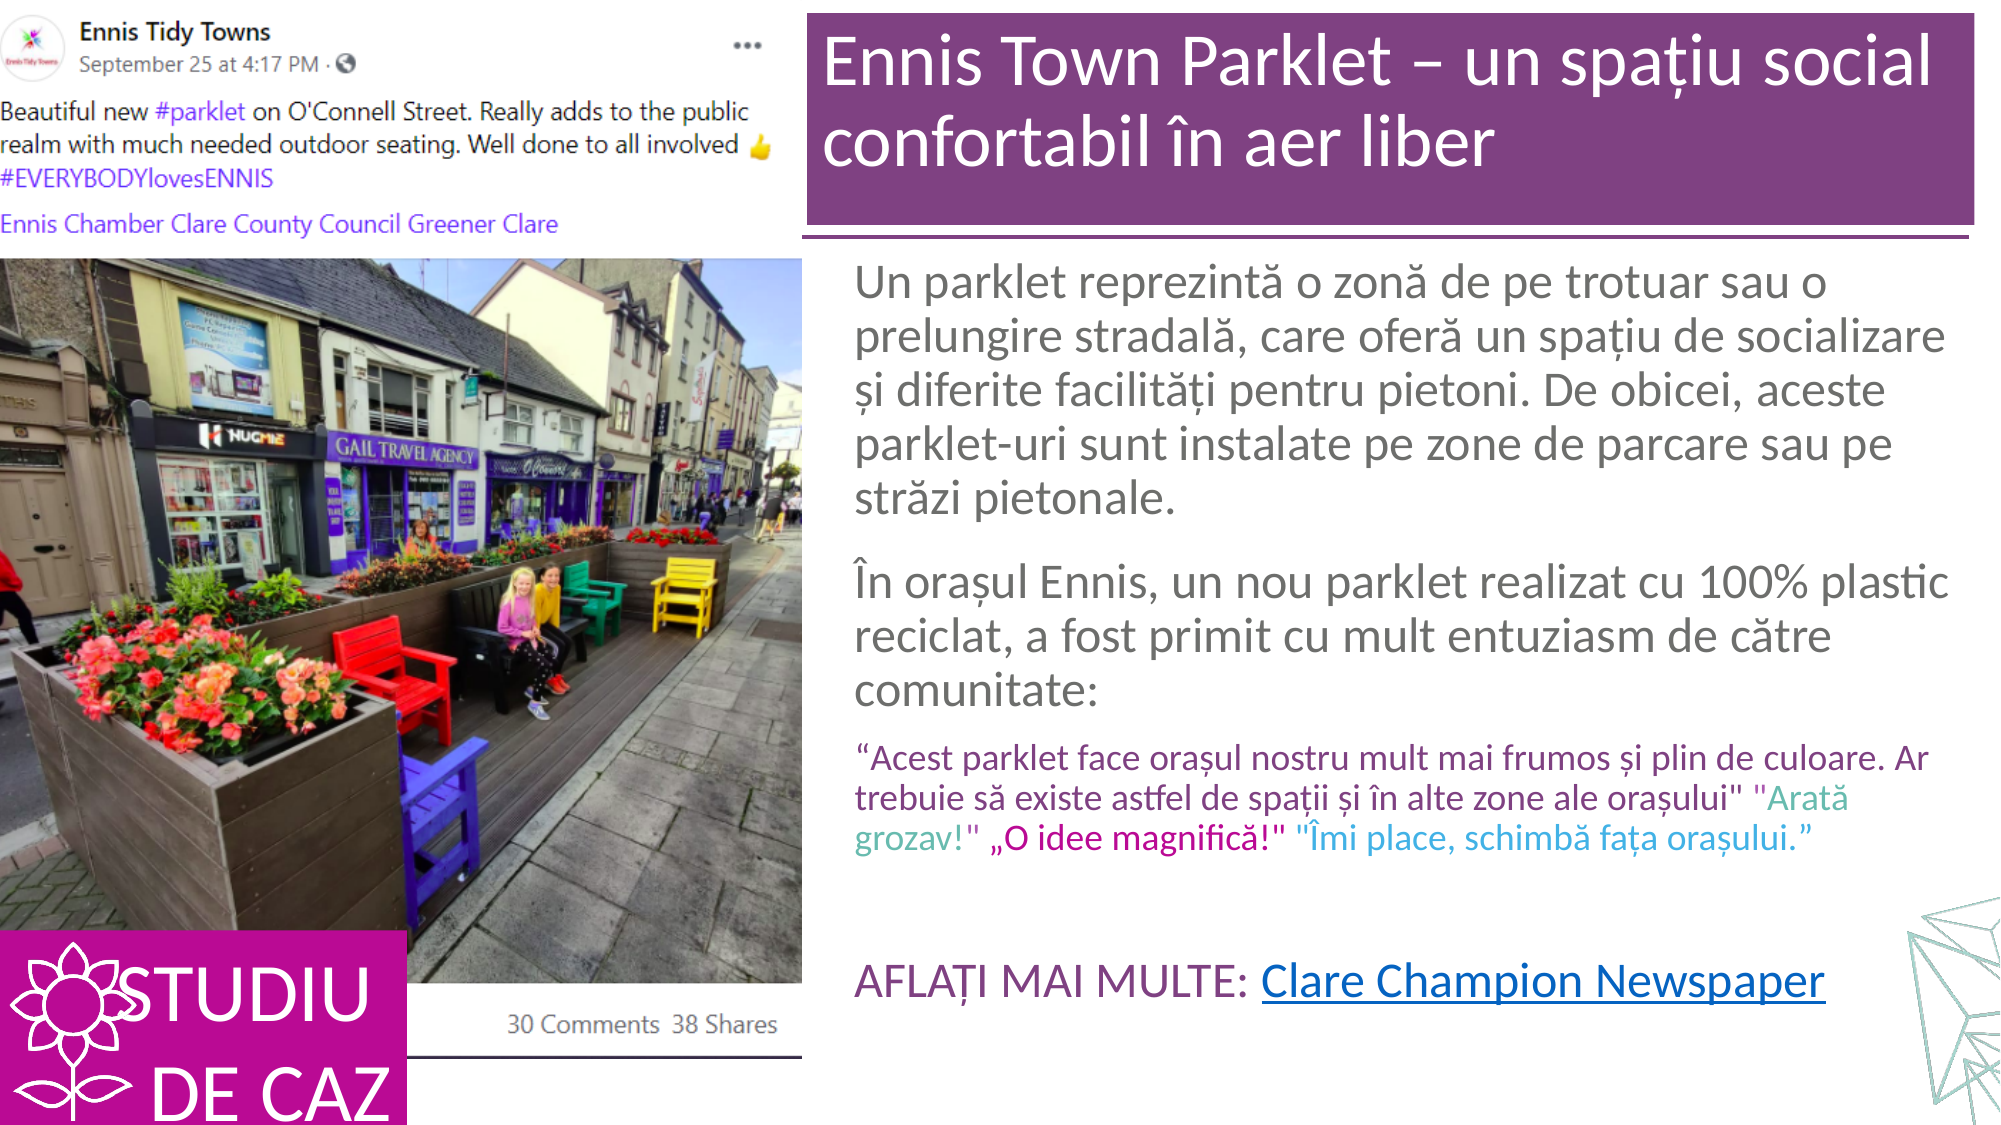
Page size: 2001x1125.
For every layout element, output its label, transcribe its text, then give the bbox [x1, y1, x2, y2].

picture [0, 0, 802, 1125]
picture [1907, 872, 2001, 1125]
list Un parklet reprezintă o zonă de pe trotuar sau o prelungire stradală, care oferă un spațiu de socializare și diferite facilități pentru pietoni. De obicei, aceste parklet-uri sunt instalate pe zone de parcare sau pe străzi pietonale. În orașul Ennis, un nou parklet realizat cu 100% plastic reciclat, a fost primit cu mult entuziasm de către comunitate: “Acest parklet face orașul nostru mult mai frumos și plin de culoare. Ar trebuie să existe astfel de spații și în alte zone ale orașului" "Arată grozav!" „O idee magnifică!" "Îmi place, schimbă fața orașului.” AFLAȚI MAI MULTE: Clare Champion Newspaper [839, 247, 1975, 901]
list Ennis Town Parklet – un spațiu social confortabil în aer liber [807, 13, 1975, 225]
text_box STUDIU DE CAZ [173, 1059, 407, 1125]
